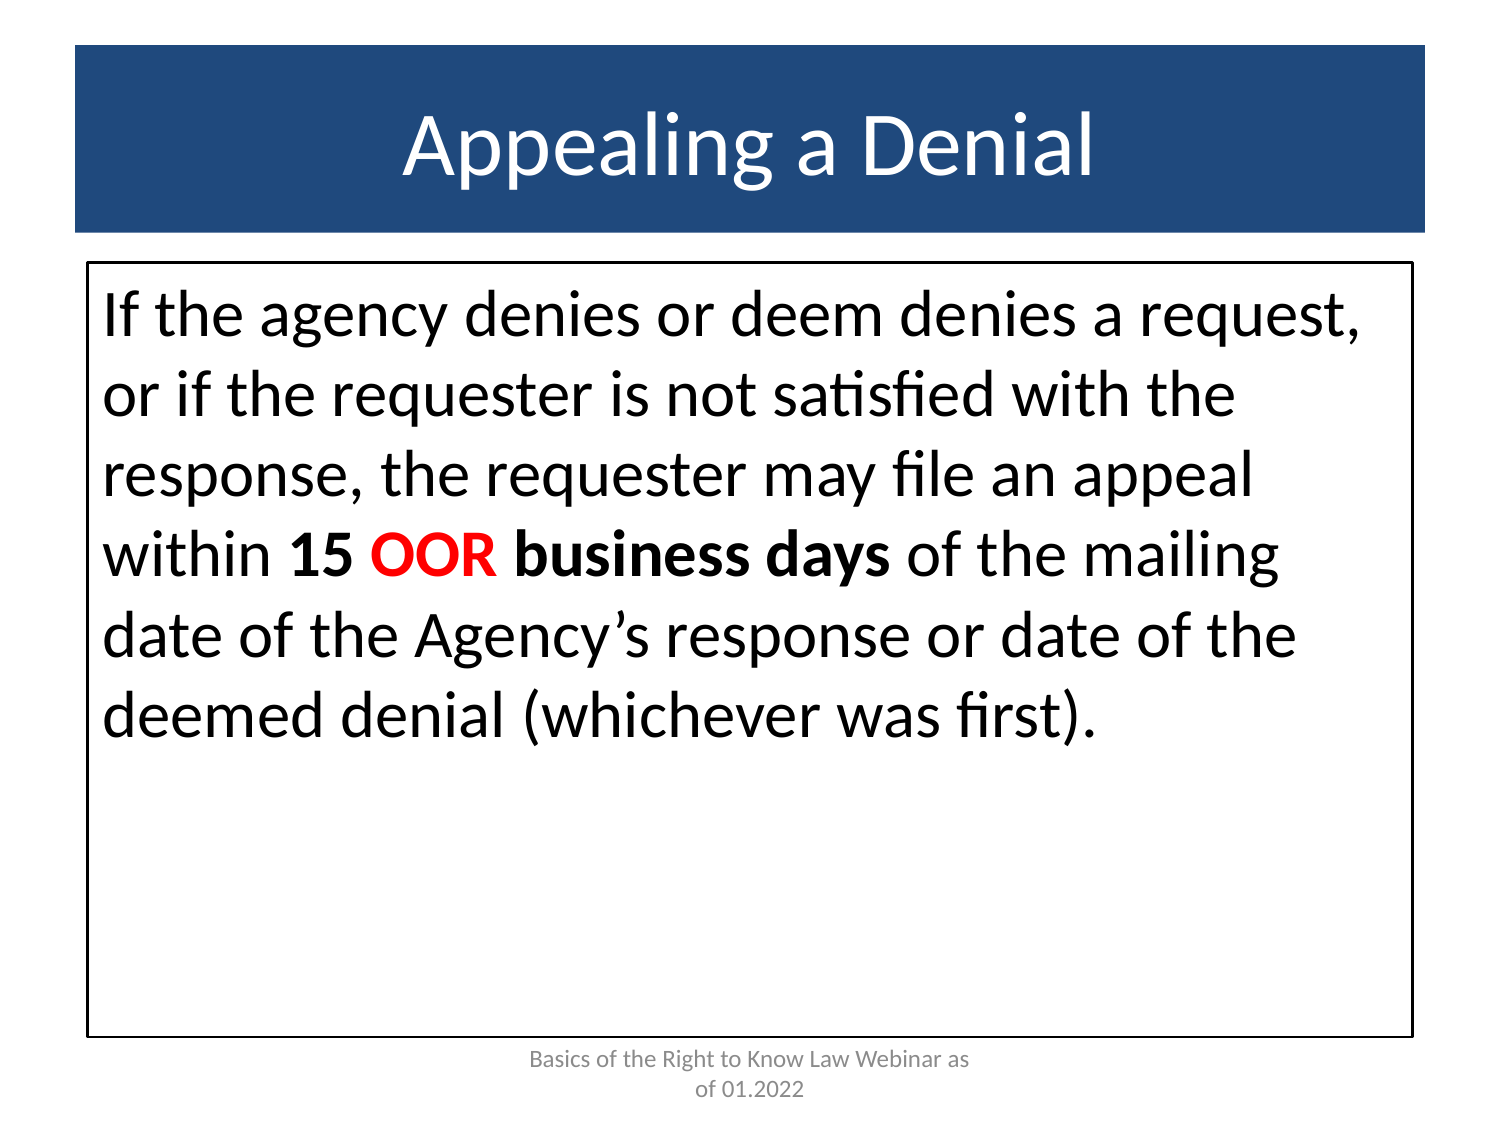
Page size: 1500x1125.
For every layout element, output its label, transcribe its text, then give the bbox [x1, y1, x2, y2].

title Appealing a Denial [75, 45, 1425, 233]
footer Basics of the Right to Know Law Webinar as of 01.2022 [512, 1042, 988, 1103]
list If the agency denies or deem denies a request, or if the requester is not satisfied with the response, the requester may file an appeal within 15 OOR business days of the mailing date of the Agency’s response or date of the deemed denial (whichever was first). [87, 262, 1413, 1038]
